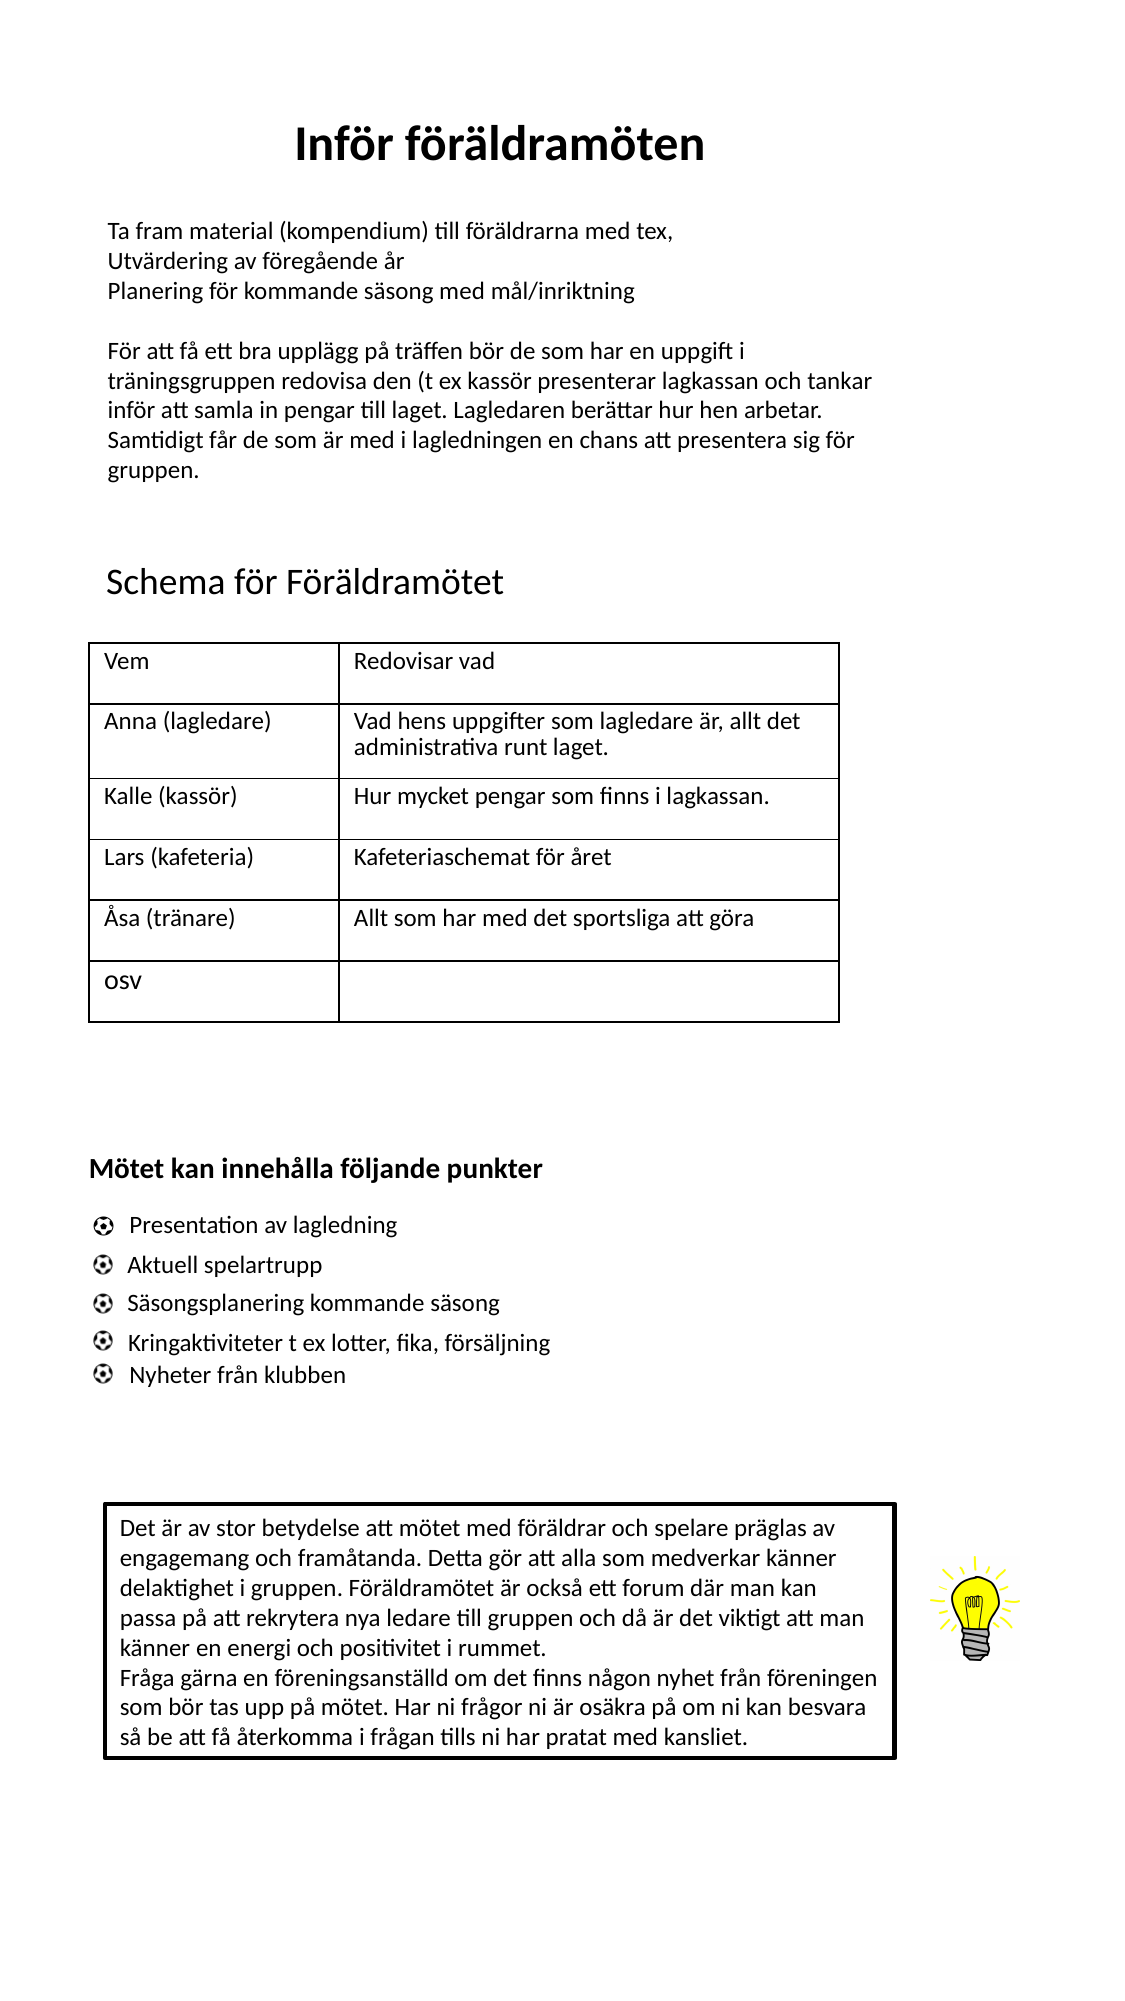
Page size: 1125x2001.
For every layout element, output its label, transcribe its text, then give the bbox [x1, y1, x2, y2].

picture [91, 1214, 116, 1238]
table_header Redovisar vad [340, 644, 838, 703]
table_cell Åsa (tränare) [90, 901, 338, 960]
text_box Schema för Föräldramötet [91, 549, 520, 610]
picture [91, 1291, 115, 1316]
table_cell Allt som har med det sportsliga att göra [340, 901, 838, 960]
text_box Ta fram material (kompendium) till föräldrarna med tex, Utvärdering av föregående år Planering för kommande säsong med mål/inriktning För att få ett bra upplägg på träffen bör de som har en uppgift i träningsgruppen redovisa den (t ex kassör presenterar lagkassan och tankar inför att samla in pengar till laget. Lagledaren berättar hur hen arbetar. Samtidigt får de som är med i lagledningen en chans att presentera sig för gruppen. [92, 207, 933, 492]
text_box Aktuell spelartrupp [112, 1241, 349, 1278]
picture [91, 1252, 115, 1277]
table_cell Hur mycket pengar som finns i lagkassan. [340, 779, 838, 839]
text_box Presentation av lagledning [114, 1201, 441, 1247]
text_box Kringaktiviteter t ex lotter, fika, försäljning [113, 1318, 633, 1364]
table_cell osv [90, 962, 338, 1021]
table_cell Anna (lagledare) [90, 705, 338, 778]
text_box Inför föräldramöten [279, 103, 721, 178]
table_cell Kalle (kassör) [90, 779, 338, 839]
picture [91, 1328, 115, 1353]
picture [91, 1361, 115, 1386]
text_box Mötet kan innehålla följande punkter [73, 1141, 559, 1192]
picture [930, 1556, 1020, 1661]
text_box Nyheter från klubben [114, 1351, 368, 1397]
table_cell [340, 962, 838, 1021]
table_header Vem [90, 644, 338, 703]
table_cell Lars (kafeteria) [90, 840, 338, 899]
table_cell Kafeteriaschemat för året [340, 840, 838, 899]
text_box Säsongsplanering kommande säsong [112, 1278, 578, 1324]
text_box Det är av stor betydelse att mötet med föräldrar och spelare präglas av engagemang och framåtanda. Detta gör att alla som medverkar känner delaktighet i gruppen. Föräldramötet är också ett forum där man kan passa på att rekrytera nya ledare till gruppen och då är det viktigt att man känner en energi och positivitet i rummet. Fråga gärna en föreningsanställd om det finns någon nyhet från föreningen som bör tas upp på mötet. Har ni frågor ni är osäkra på om ni kan besvara så be att få återkomma i frågan tills ni har pratat med kansliet. [105, 1503, 895, 1759]
table_cell Vad hens uppgifter som lagledare är, allt det administrativa runt laget. [340, 705, 838, 778]
